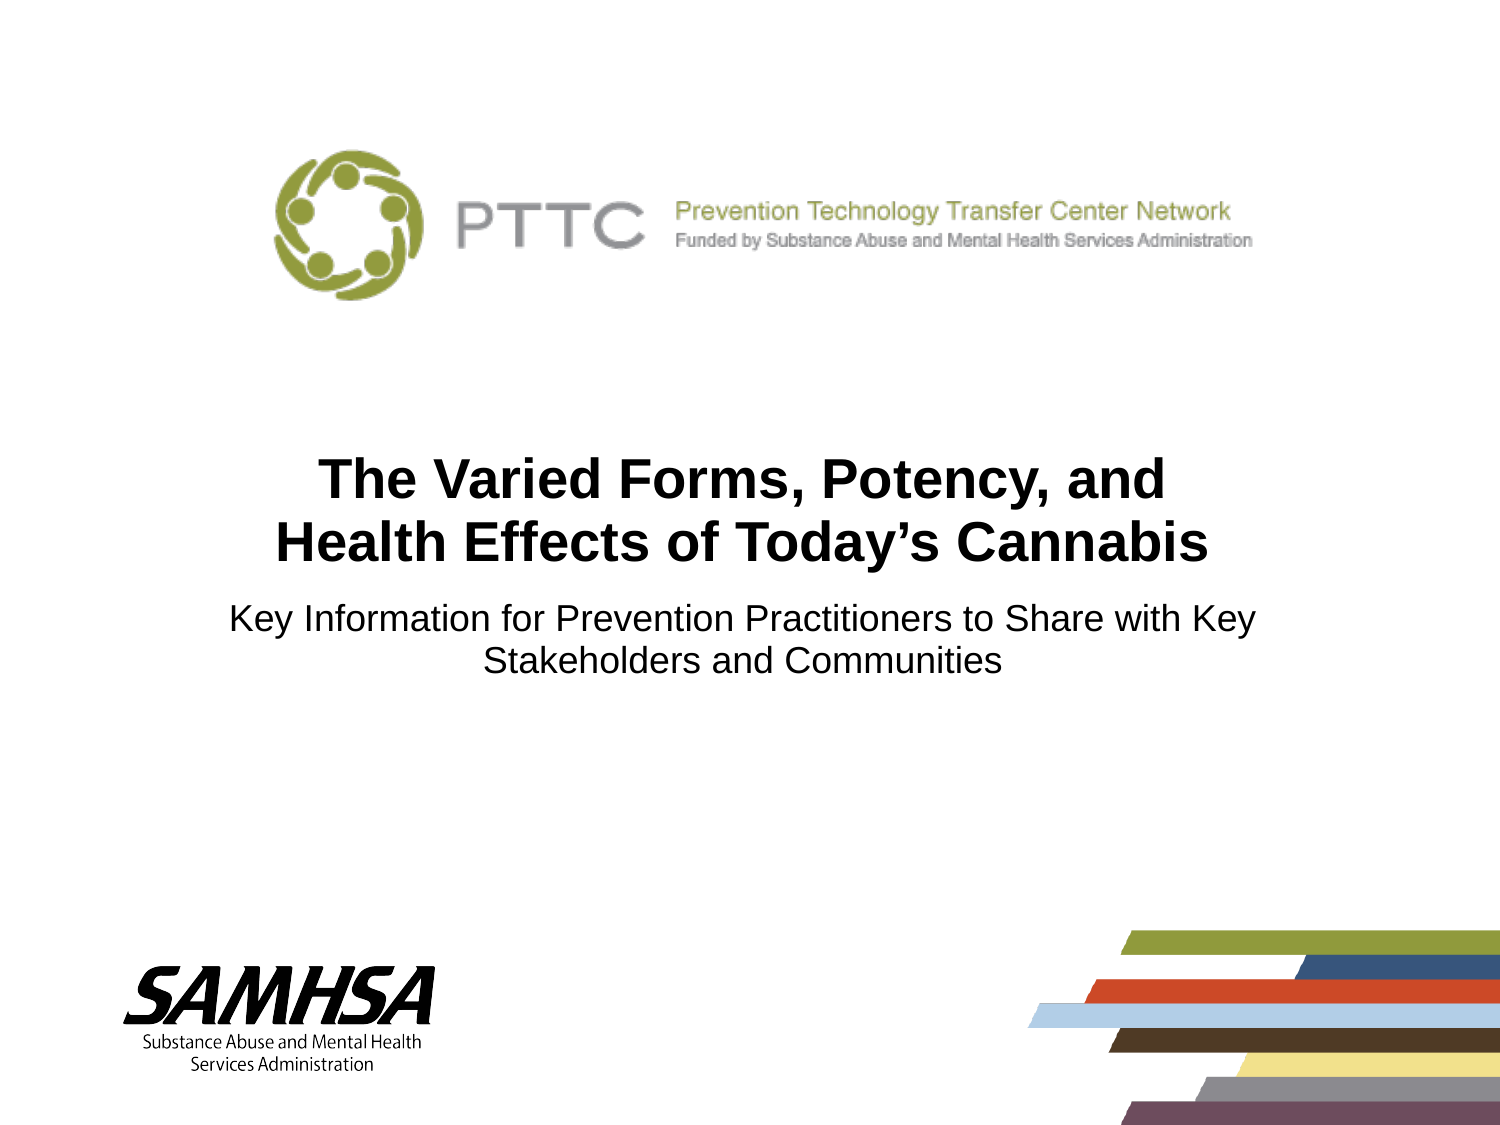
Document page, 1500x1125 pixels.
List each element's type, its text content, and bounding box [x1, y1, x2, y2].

picture [199, 69, 1286, 311]
picture [1003, 923, 1500, 1125]
picture [123, 965, 435, 1071]
subtitle Key Information for Prevention Practitioners to Share with Key Stakeholders and Communities [180, 590, 1306, 710]
title The Varied Forms, Potency, and Health Effects of Today’s Cannabis [112, 425, 1374, 582]
